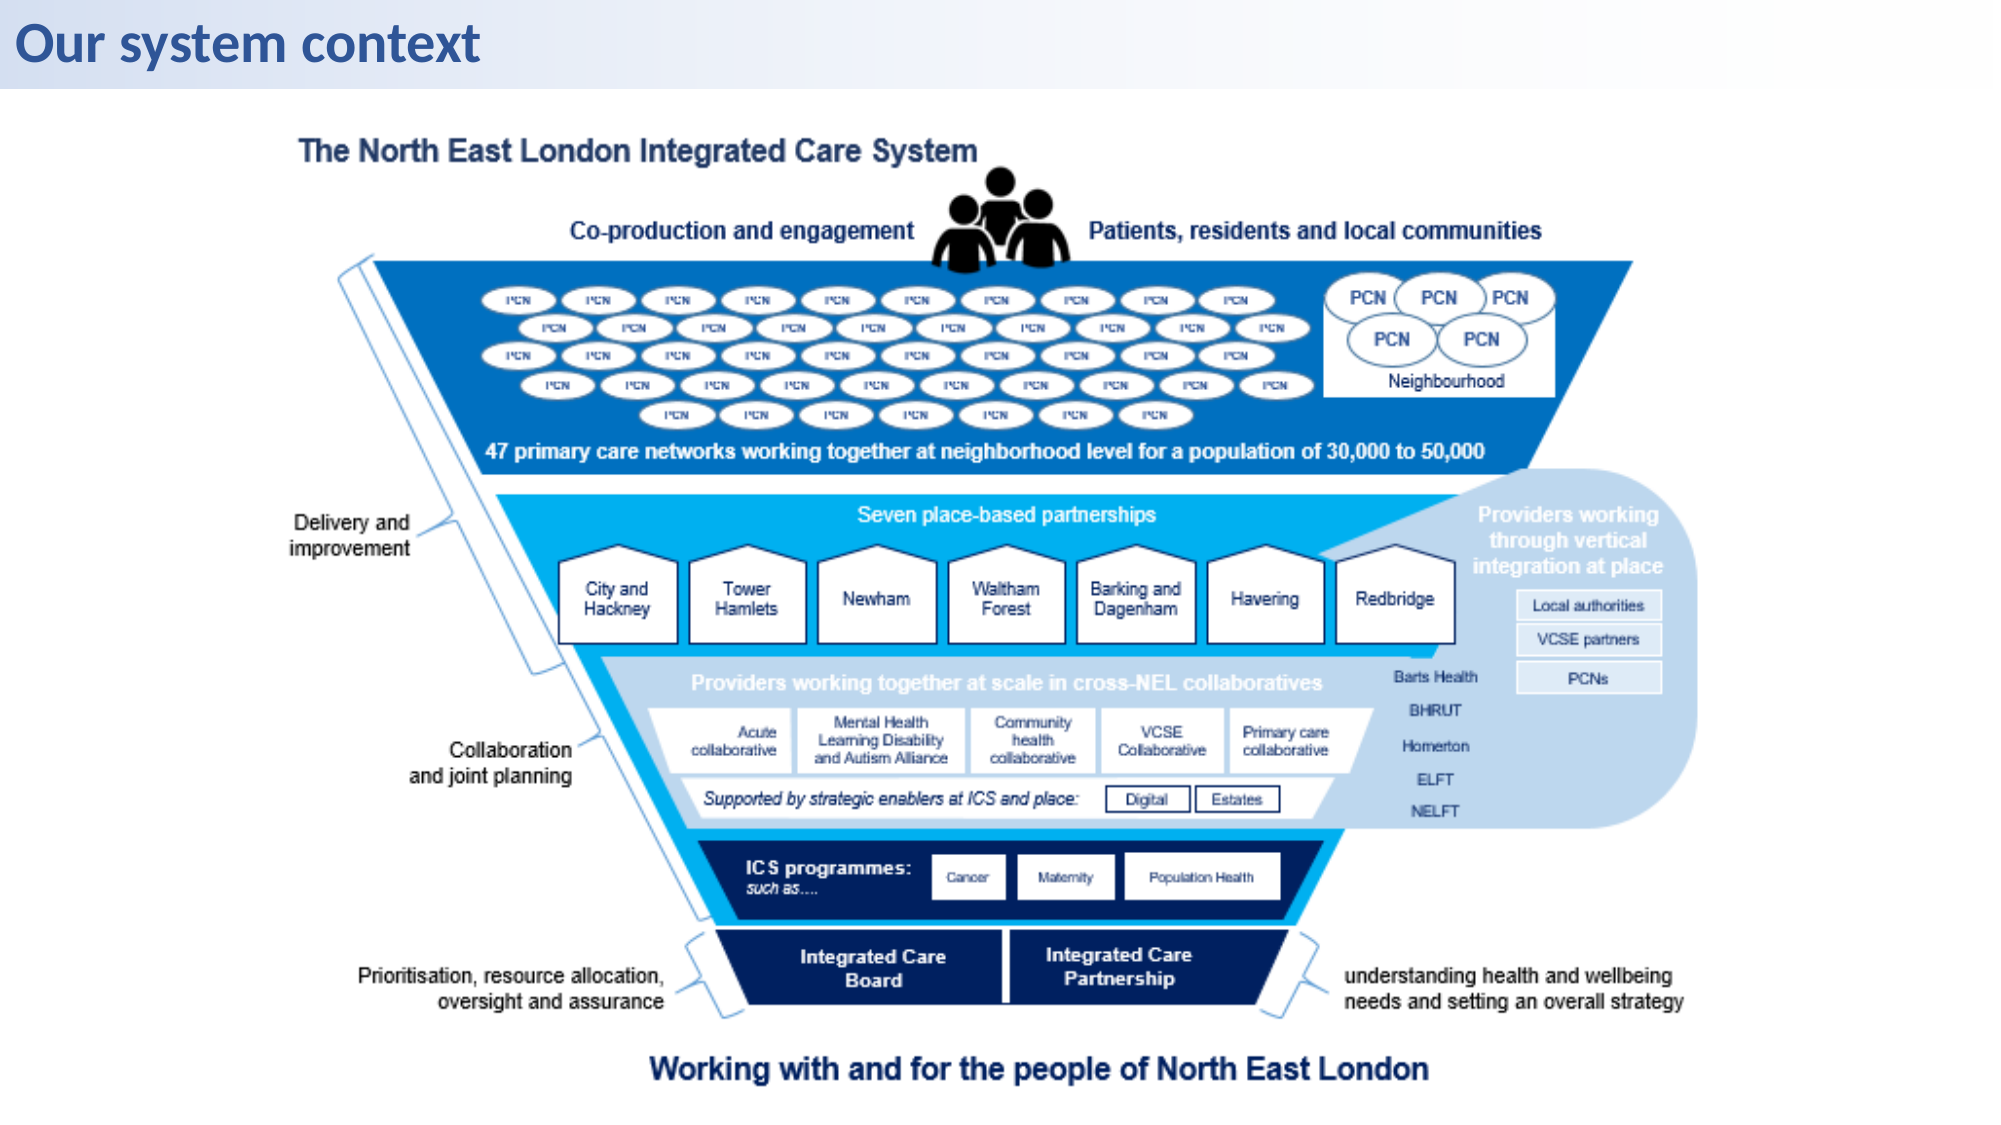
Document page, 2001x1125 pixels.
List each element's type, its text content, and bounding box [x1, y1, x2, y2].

picture [287, 128, 1713, 1102]
text_box Our system context [0, 0, 2000, 89]
